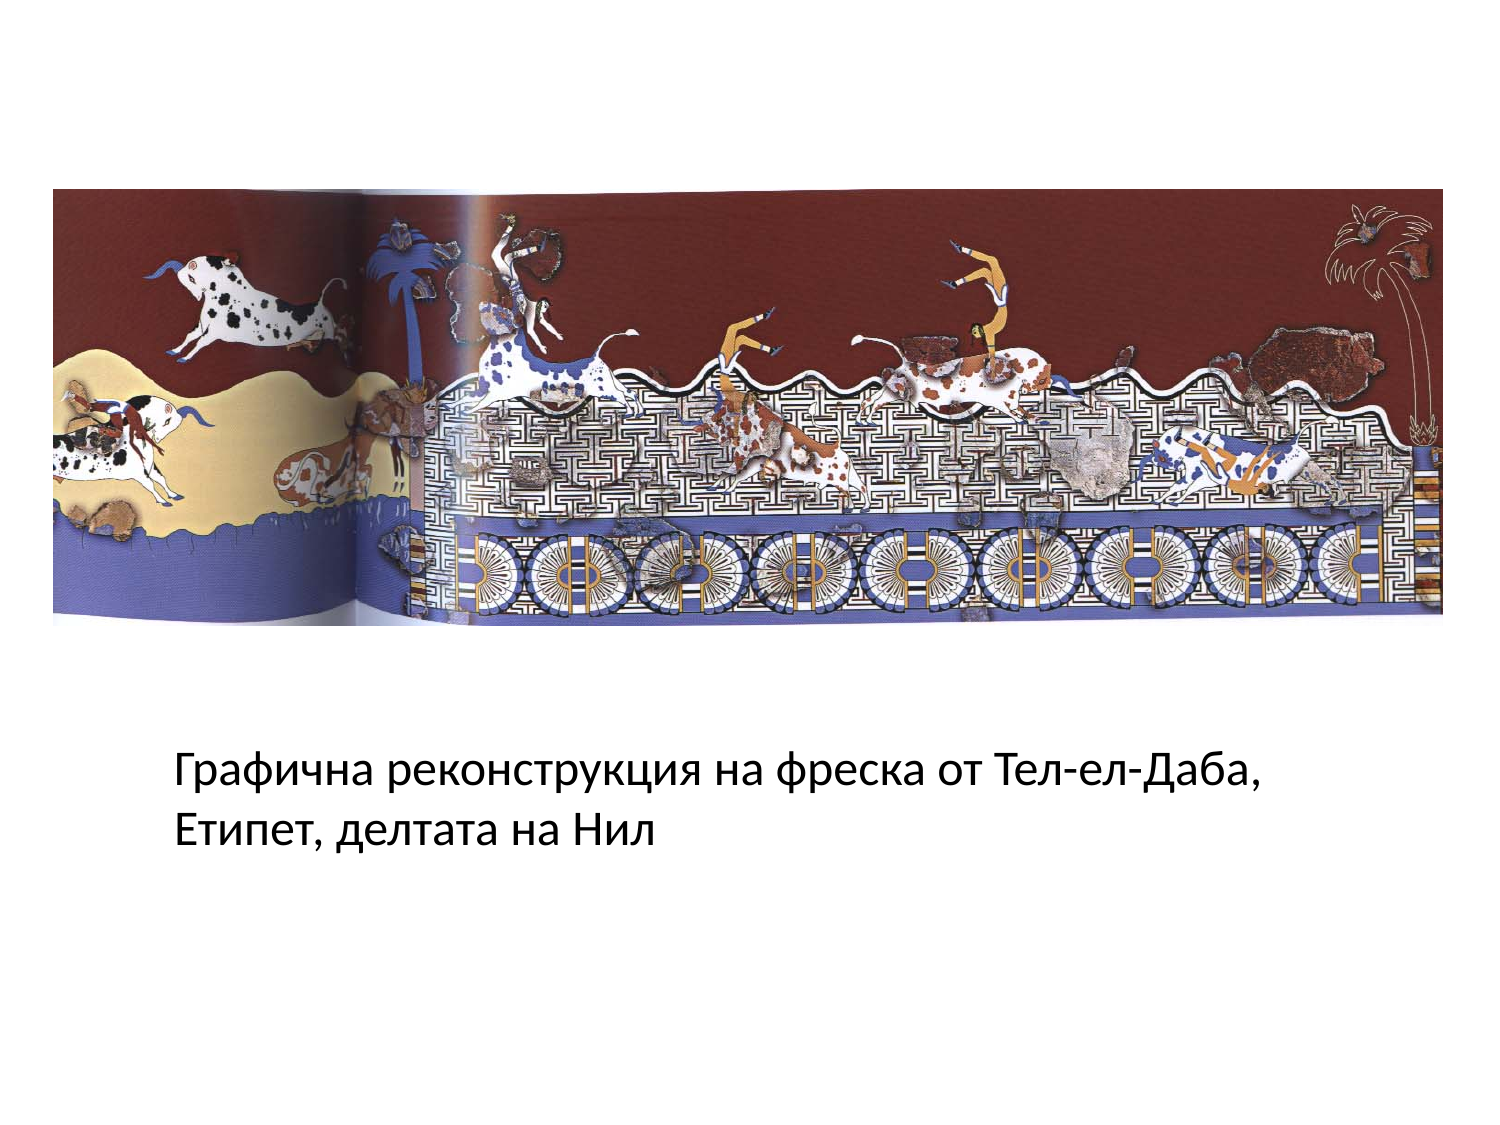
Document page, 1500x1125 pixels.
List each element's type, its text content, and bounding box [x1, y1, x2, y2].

text_box Графична реконструкция на фреска от Тел-ел-Даба, Етипет, делтата на Нил [159, 727, 1376, 863]
picture [52, 189, 1443, 627]
